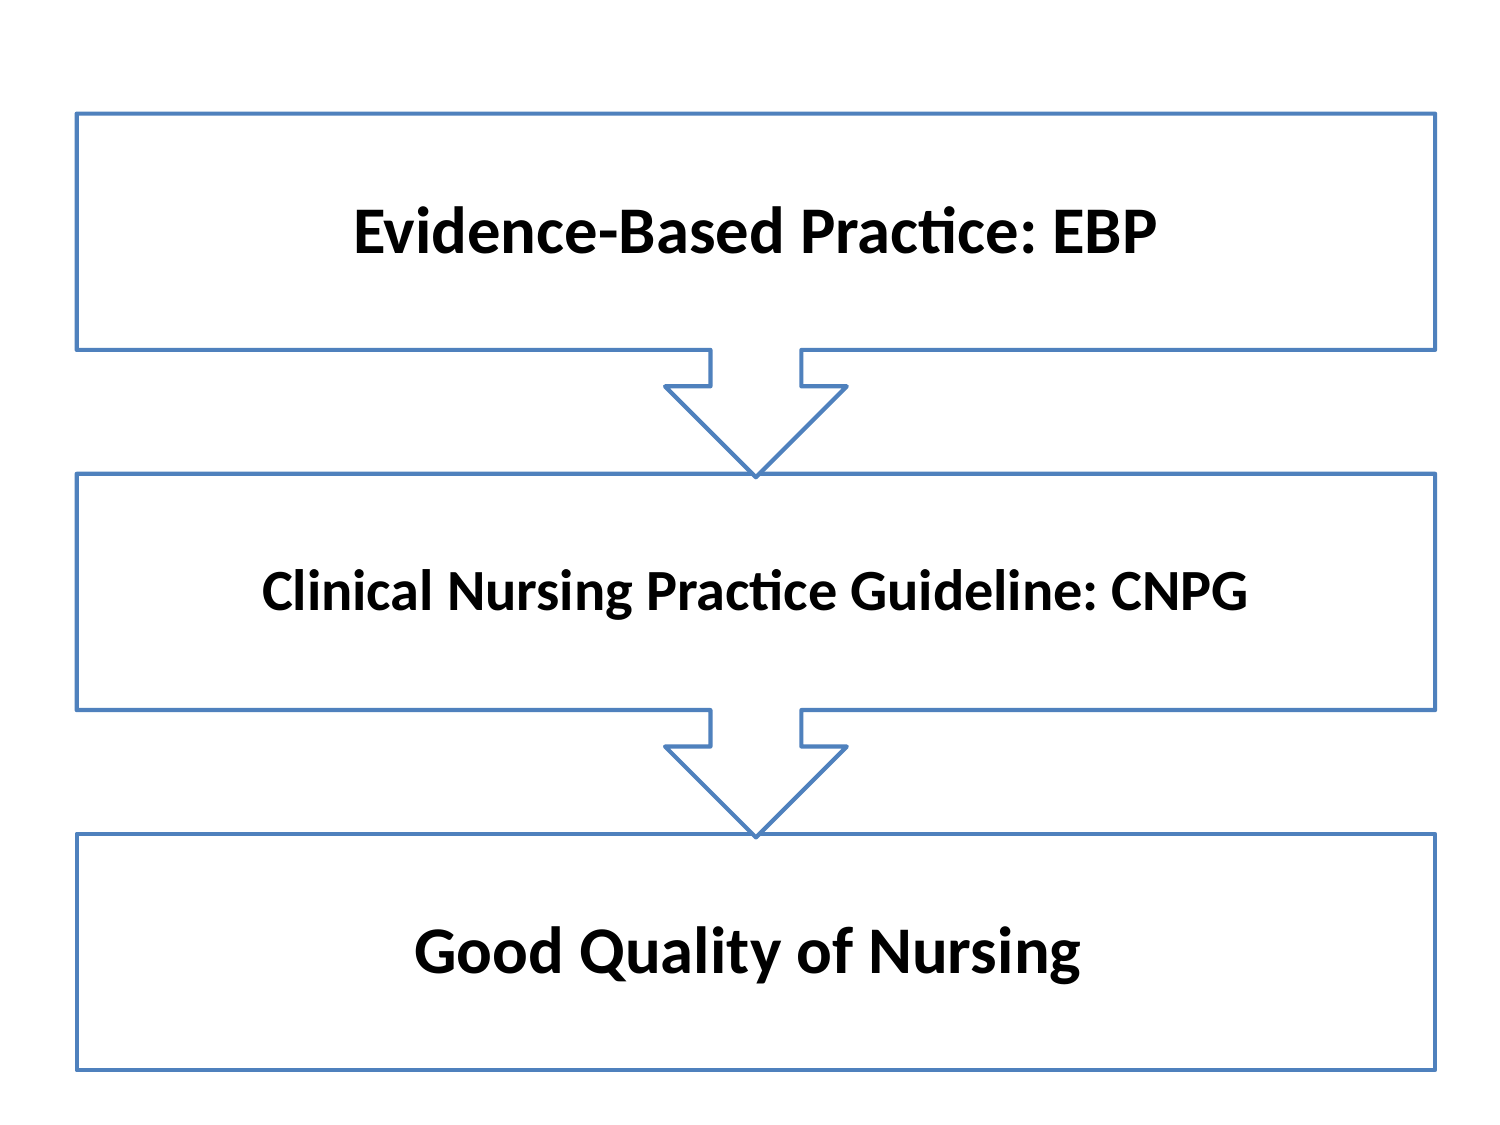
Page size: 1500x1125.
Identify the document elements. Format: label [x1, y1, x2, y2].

text_box [76, 113, 1436, 1071]
